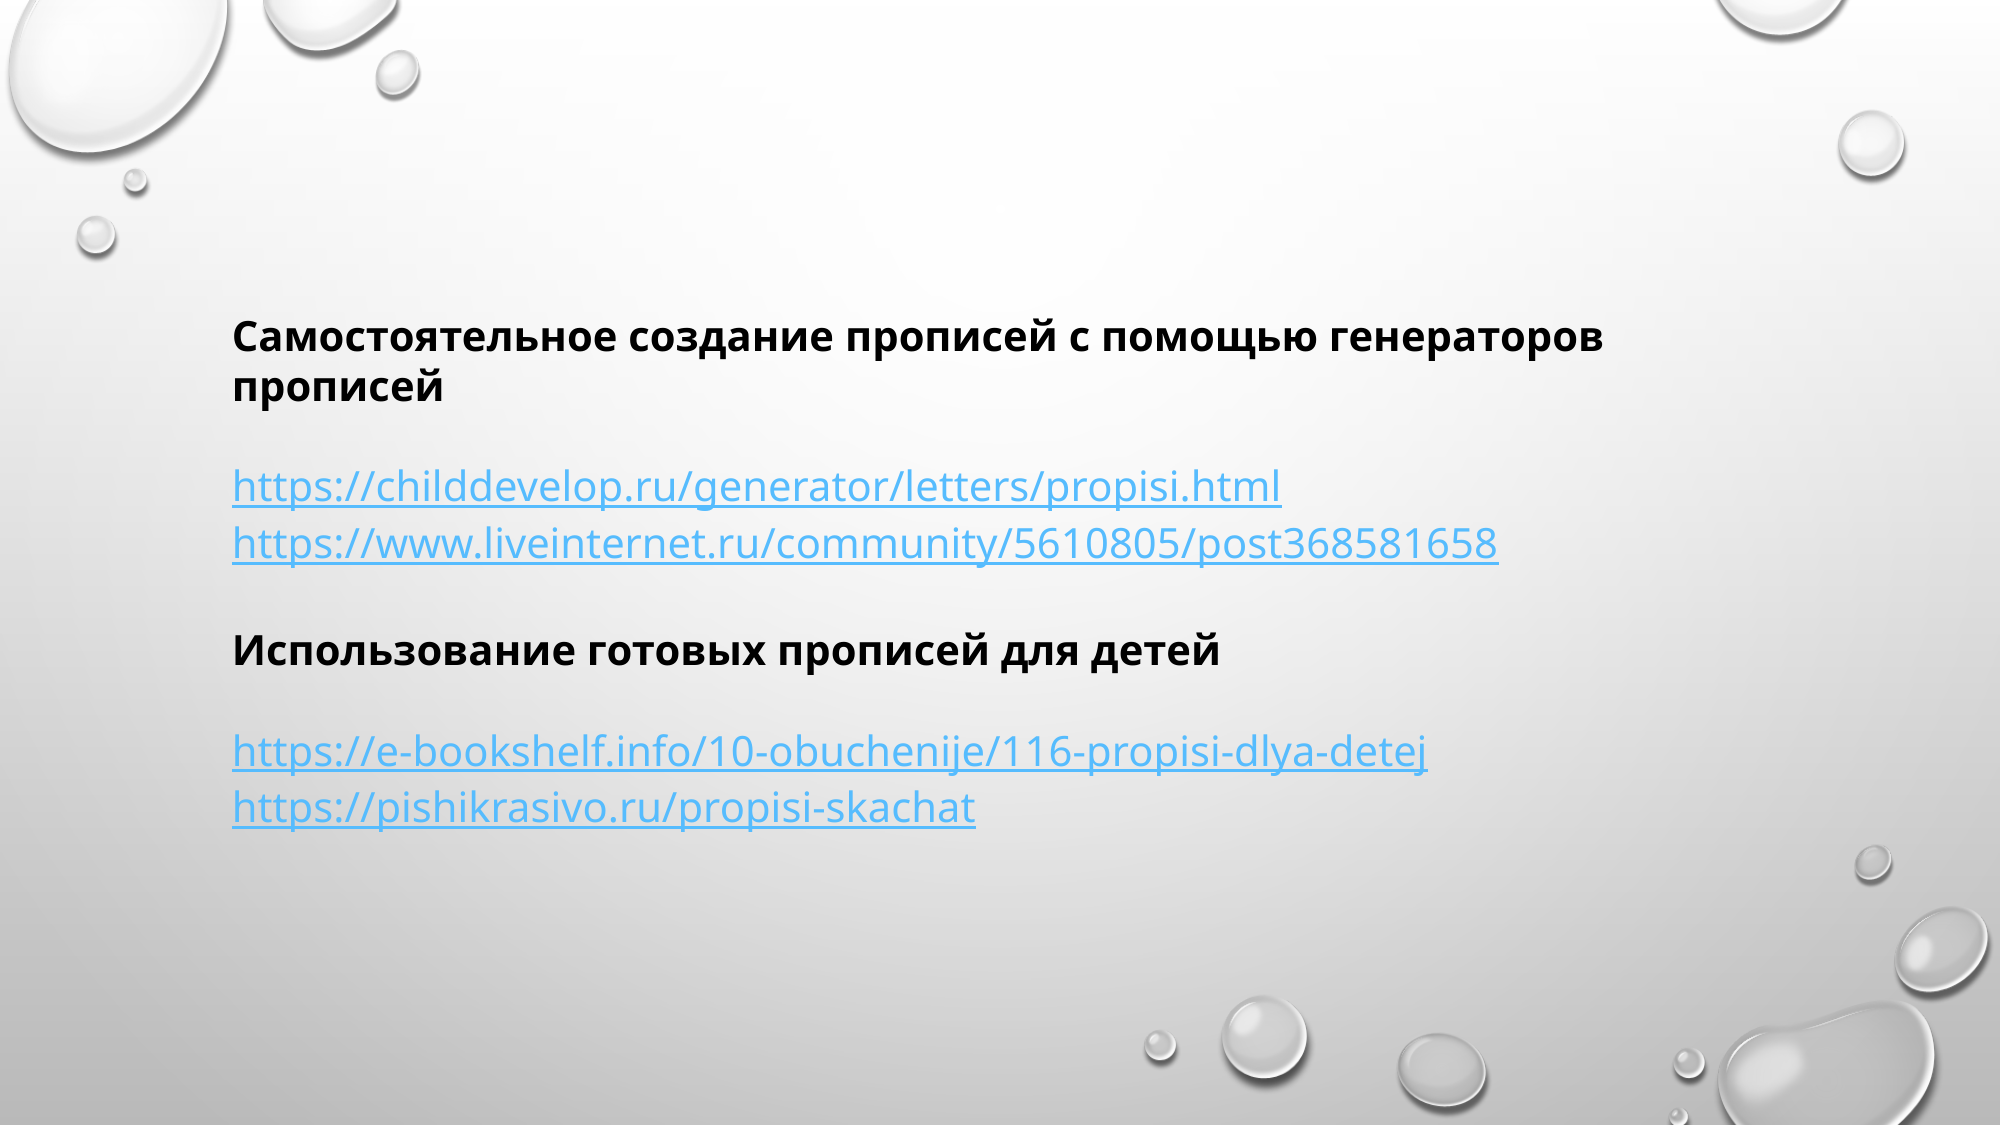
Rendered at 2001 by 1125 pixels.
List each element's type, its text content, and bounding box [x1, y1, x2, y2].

picture [0, 0, 2000, 1125]
text_box Самостоятельное создание прописей с помощью генераторов прописей https://childdevelop.ru/generator/letters/propisi.html https://www.liveinternet.ru/community/5610805/post368581658 Использование готовых прописей для детей https://e-bookshelf.info/10-obuchenije/116-propisi-dlya-detej https://pishikrasivo.ru/propisi-skachat [217, 302, 1783, 896]
